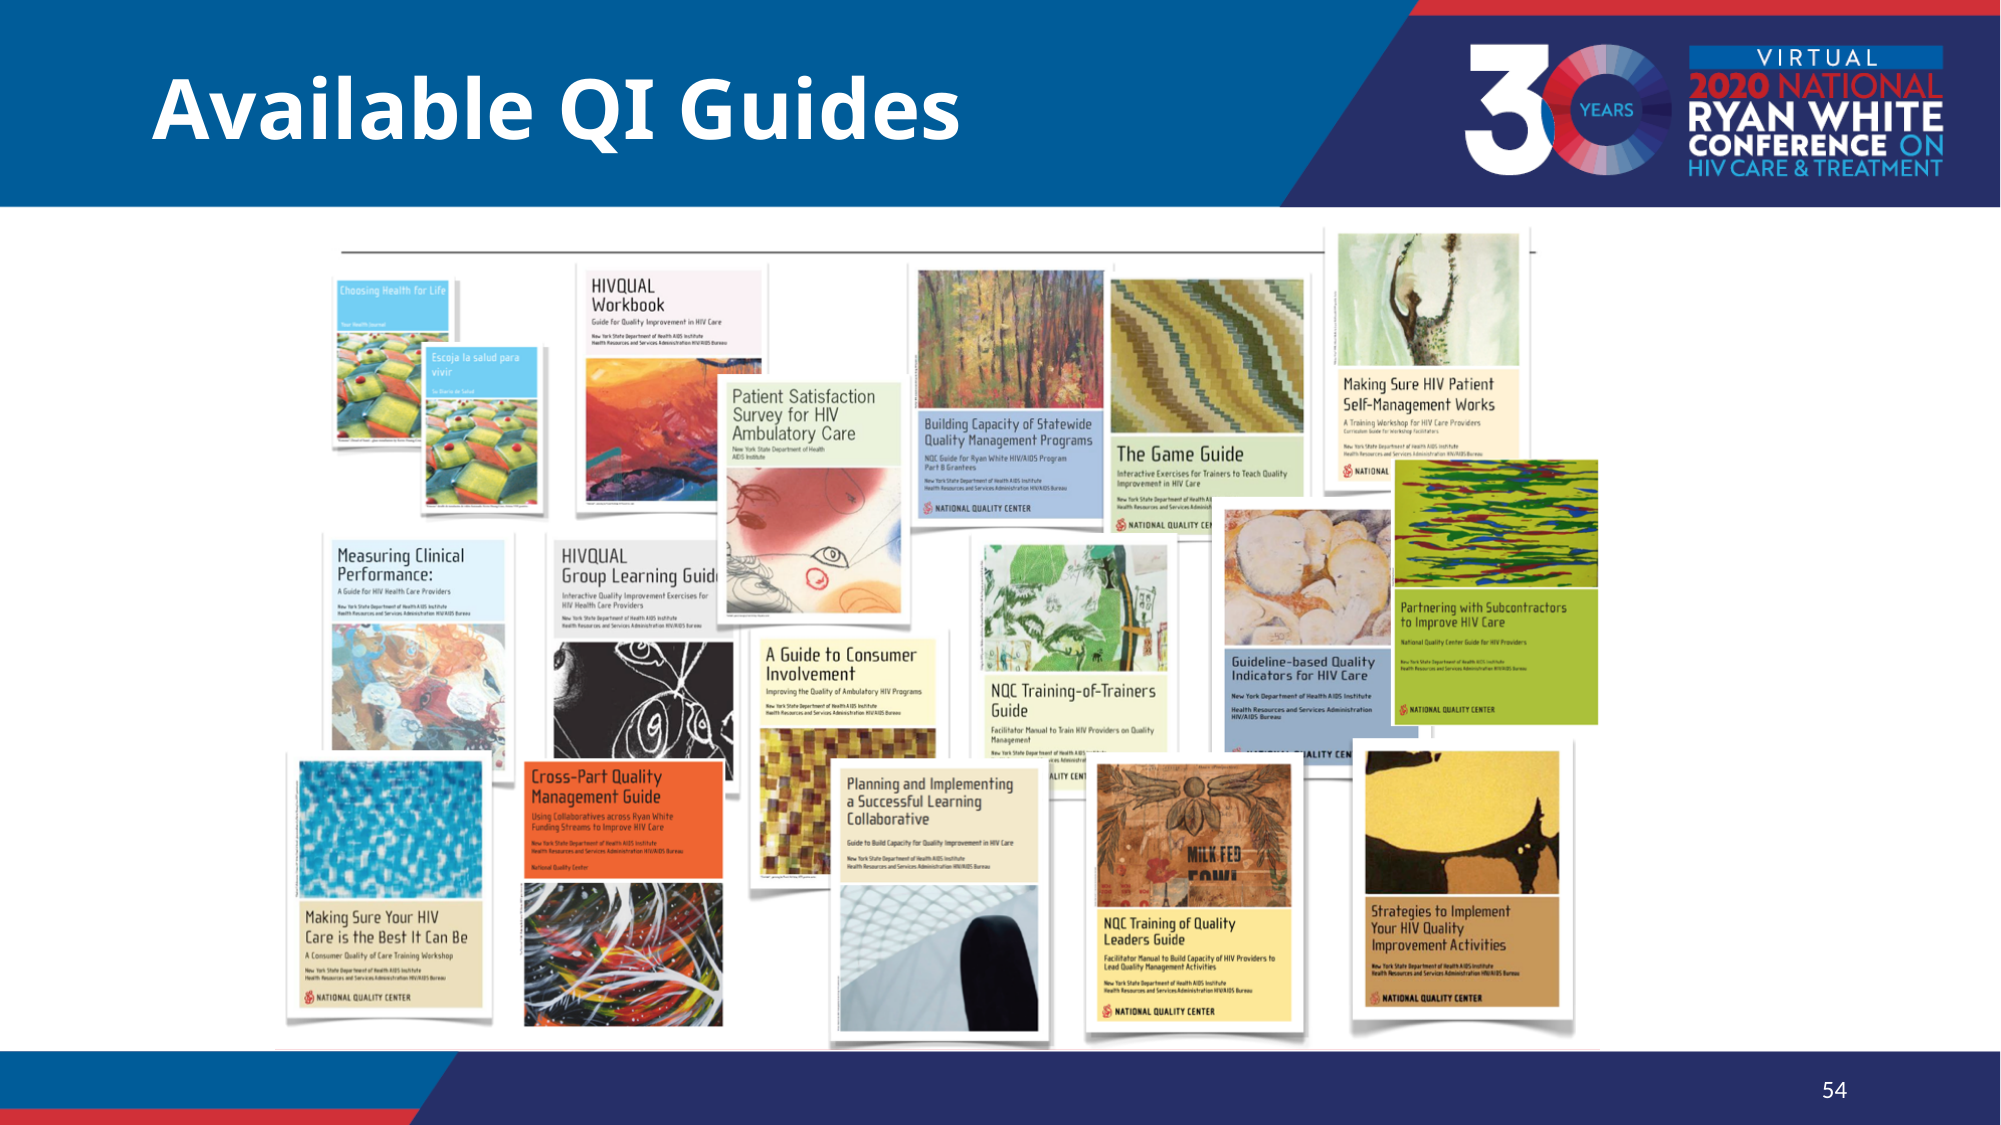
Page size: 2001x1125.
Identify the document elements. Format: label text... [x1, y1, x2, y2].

slide_number 54 [1412, 1058, 1863, 1119]
picture [0, 0, 2001, 1125]
title Available QI Guides [137, 50, 1578, 175]
